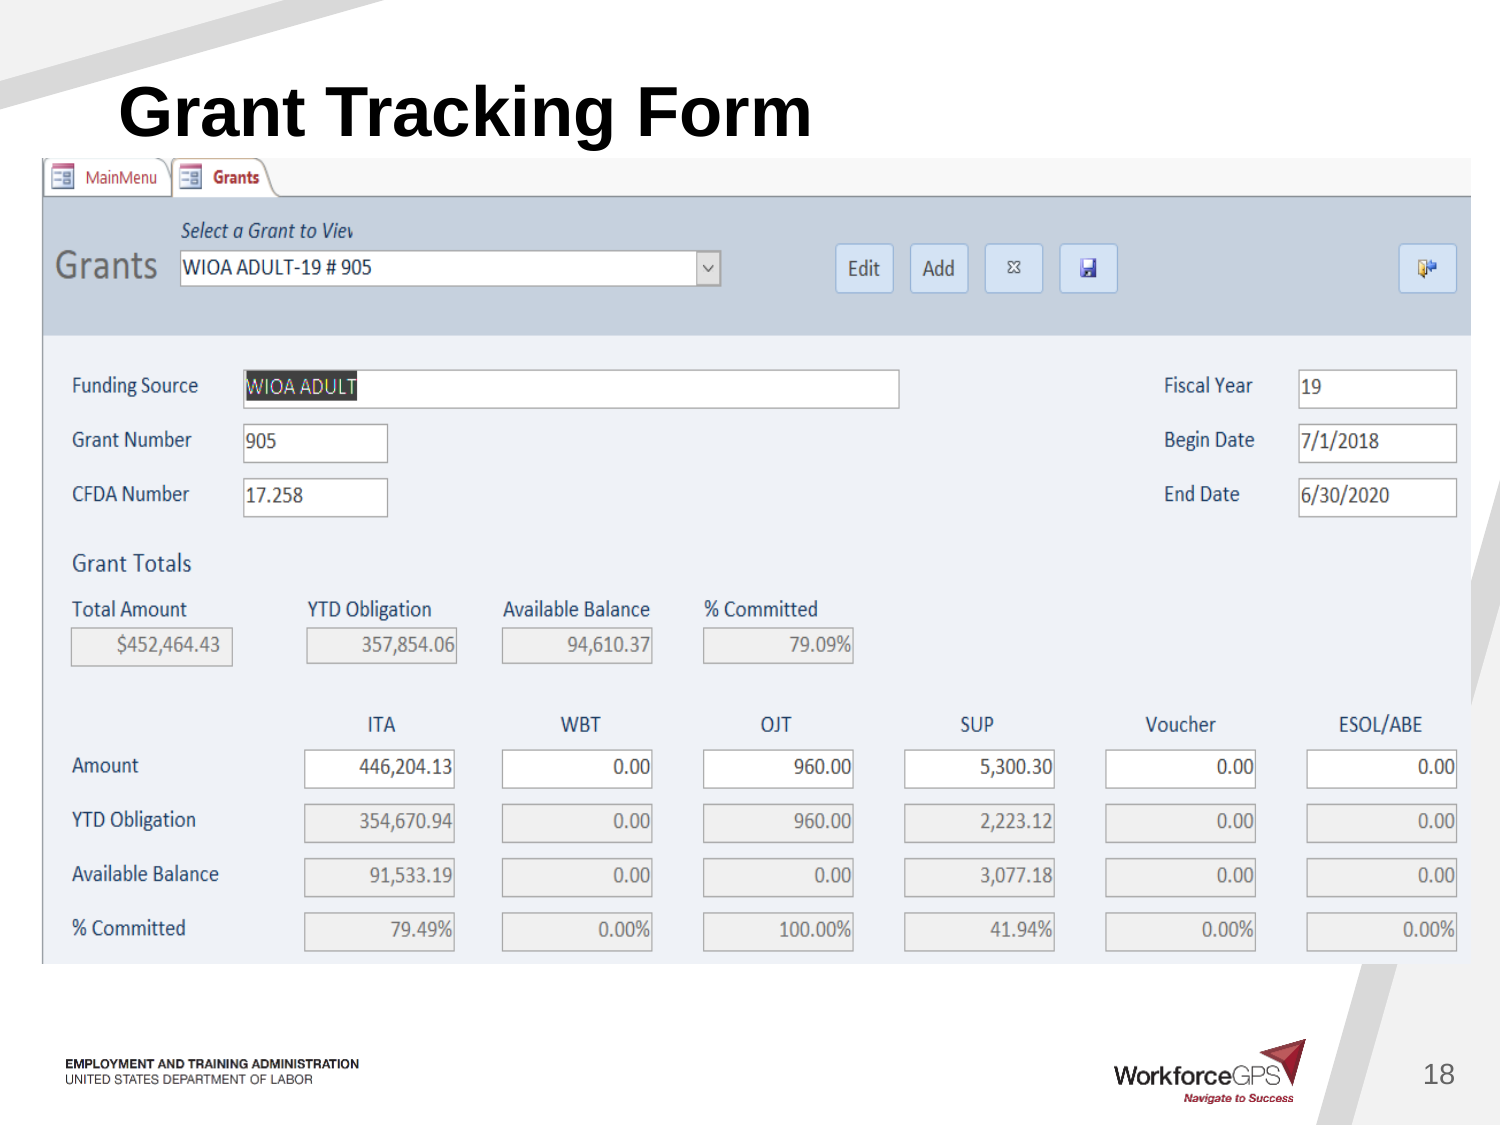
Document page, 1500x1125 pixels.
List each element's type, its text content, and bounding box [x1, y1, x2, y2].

slide_number 18 [1260, 1042, 1471, 1103]
picture [1112, 1038, 1308, 1105]
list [41, 158, 1471, 964]
picture [59, 1053, 370, 1092]
title Grant Tracking Form [103, 59, 1409, 158]
